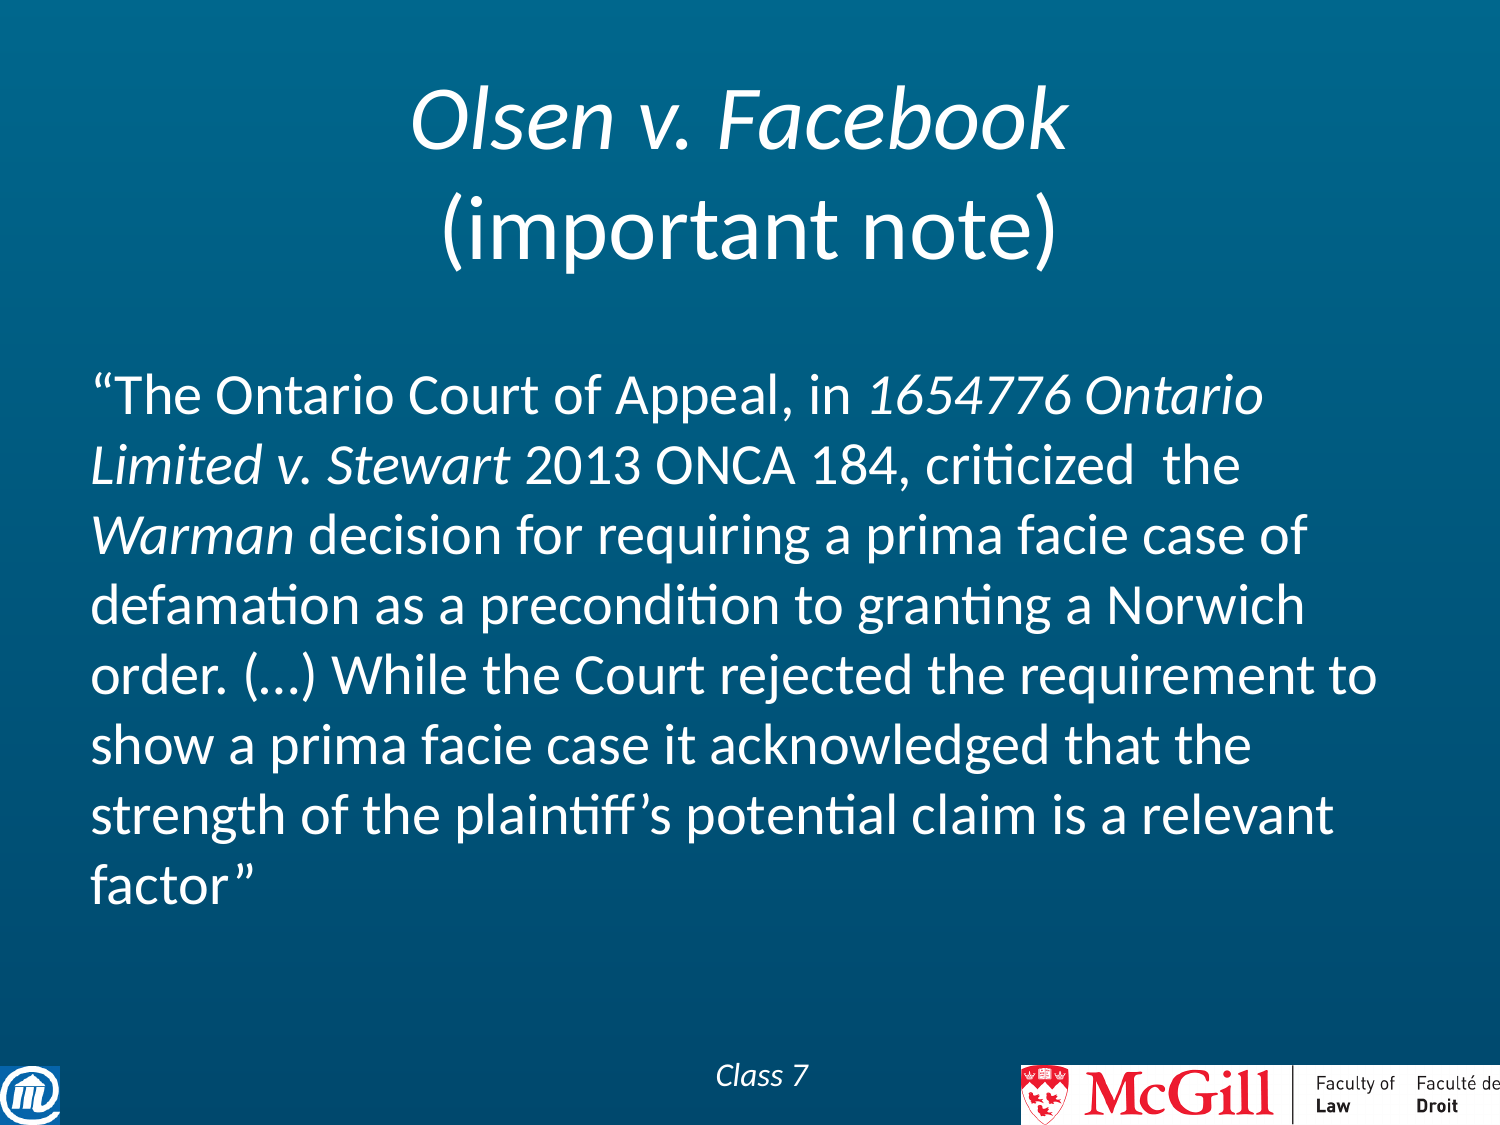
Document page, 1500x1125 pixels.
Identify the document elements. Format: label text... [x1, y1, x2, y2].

title Olsen v. Facebook (important note) [75, 45, 1425, 267]
footer Class 7 [490, 1042, 1034, 1103]
picture [1022, 1066, 1500, 1125]
picture [0, 1067, 59, 1125]
list “The Ontario Court of Appeal, in 1654776 Ontario Limited v. Stewart 2013 ONCA 184, criticized the Warman decision for requiring a prima facie case of defamation as a precondition to granting a Norwich order. (…) While the Court rejected the requirement to show a prima facie case it acknowledged that the strength of the plaintiff’s potential claim is a relevant factor” [75, 267, 1425, 1005]
